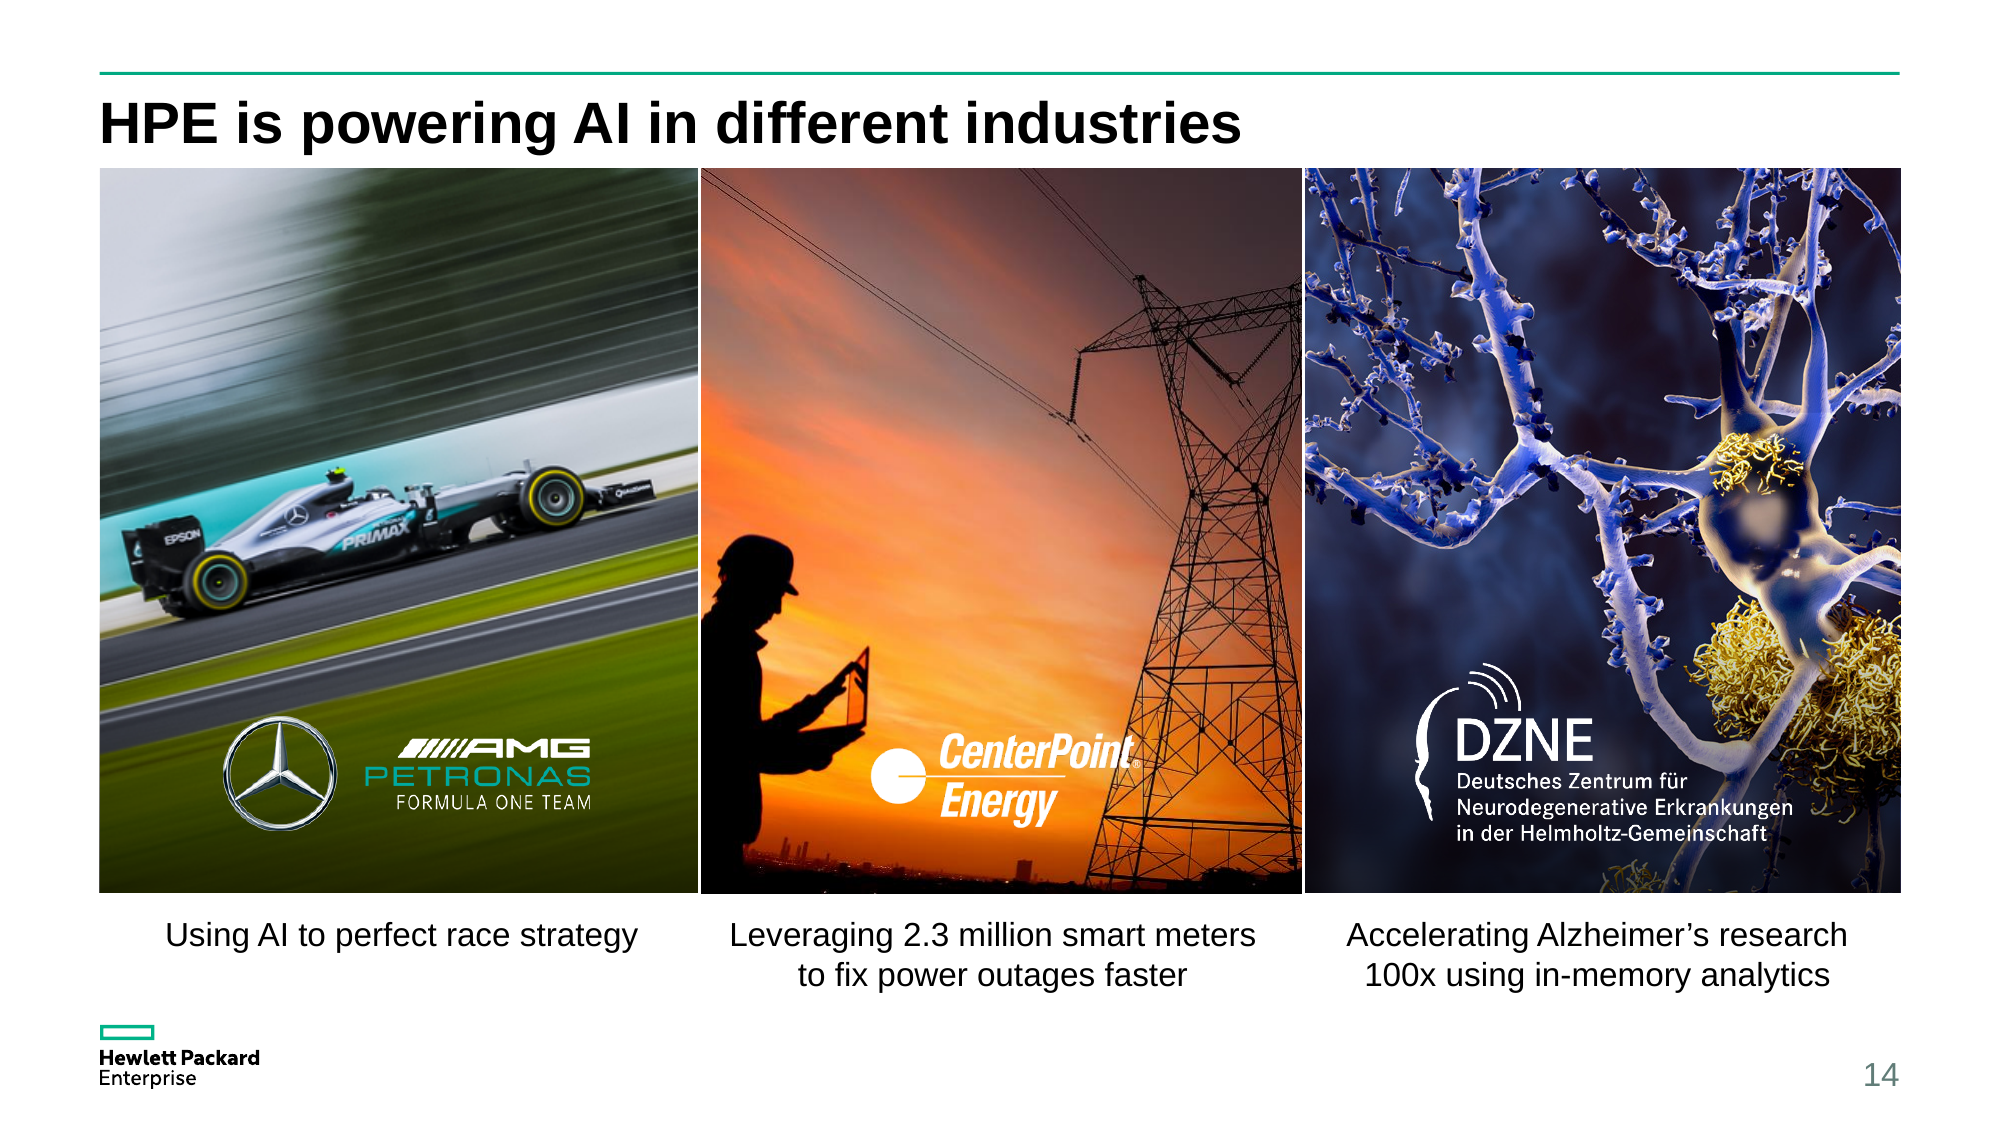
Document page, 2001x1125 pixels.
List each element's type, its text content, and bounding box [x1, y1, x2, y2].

title HPE is powering AI in different industries [99, 85, 1900, 168]
slide_number 14 [1812, 1054, 1900, 1093]
text_box Accelerating Alzheimer’s research 100x using in-memory analytics [1295, 912, 1900, 1012]
picture [99, 168, 1901, 894]
text_box Using AI to perfect race strategy [99, 912, 696, 1012]
text_box Leveraging 2.3 million smart meters to fix power outages faster [696, 912, 1290, 1012]
